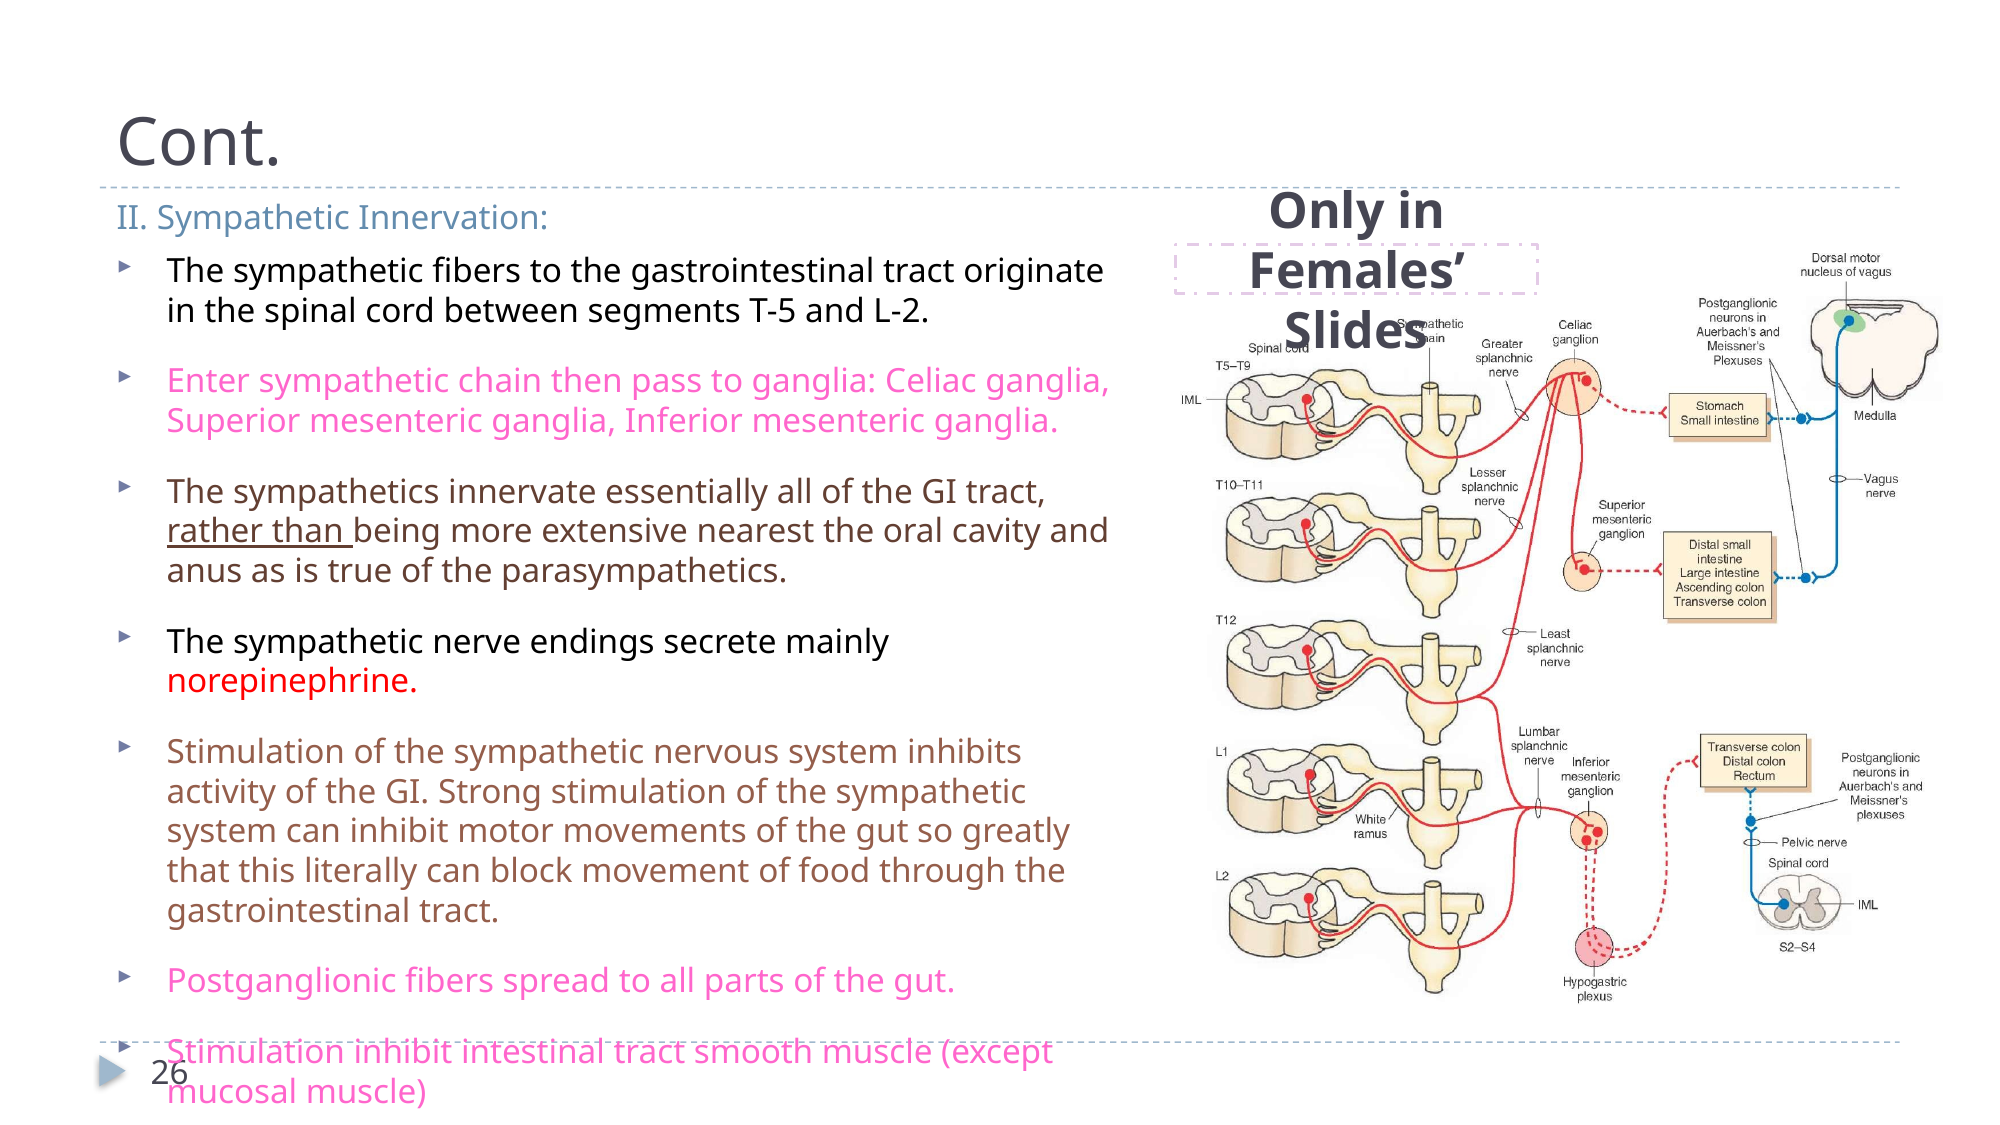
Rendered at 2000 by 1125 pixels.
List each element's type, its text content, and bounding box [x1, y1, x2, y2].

picture [1175, 243, 1957, 1006]
list II. Sympathetic Innervation: The sympathetic fibers to the gastrointestinal tract originate in the spinal cord between segments T-5 and L-2. Enter sympathetic chain then pass to ganglia: Celiac ganglia, Superior mesenteric ganglia, Inferior mesenteric ganglia. The sympathetics innervate essentially all of the GI tract, rather than being more extensive nearest the oral cavity and anus as is true of the parasympathetics. The sympathetic nerve endings secrete mainly norepinephrine. Stimulation of the sympathetic nervous system inhibits activity of the GI. Strong stimulation of the sympathetic system can inhibit motor movements of the gut so greatly that this literally can block movement of food through the gastrointestinal tract. Postganglionic fibers spread to all parts of the gut. Stimulation inhibit intestinal tract smooth muscle (except mucosal muscle) [99, 187, 1142, 1017]
slide_number 26 [133, 1042, 568, 1103]
title Cont. [99, 24, 1900, 188]
